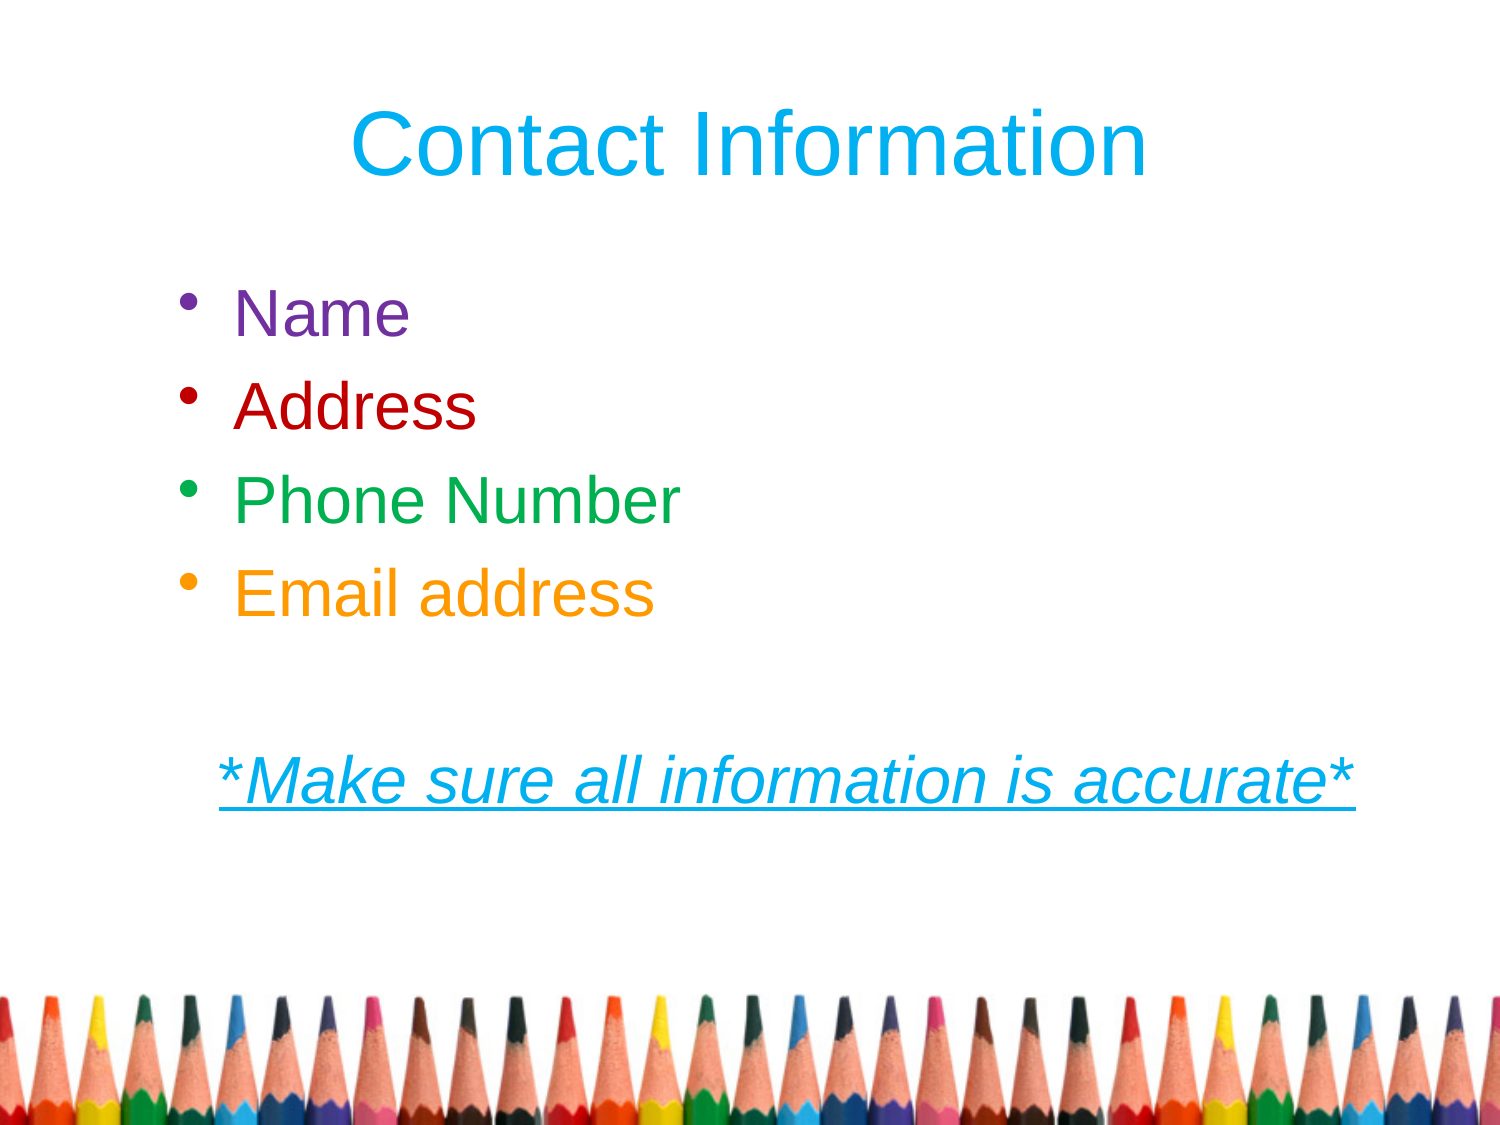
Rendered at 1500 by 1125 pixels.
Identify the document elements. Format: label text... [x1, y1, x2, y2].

picture [0, 0, 1500, 1125]
list Name Address Phone Number Email address *Make sure all information is accurate* [162, 262, 1413, 1005]
title Contact Information [75, 45, 1425, 233]
